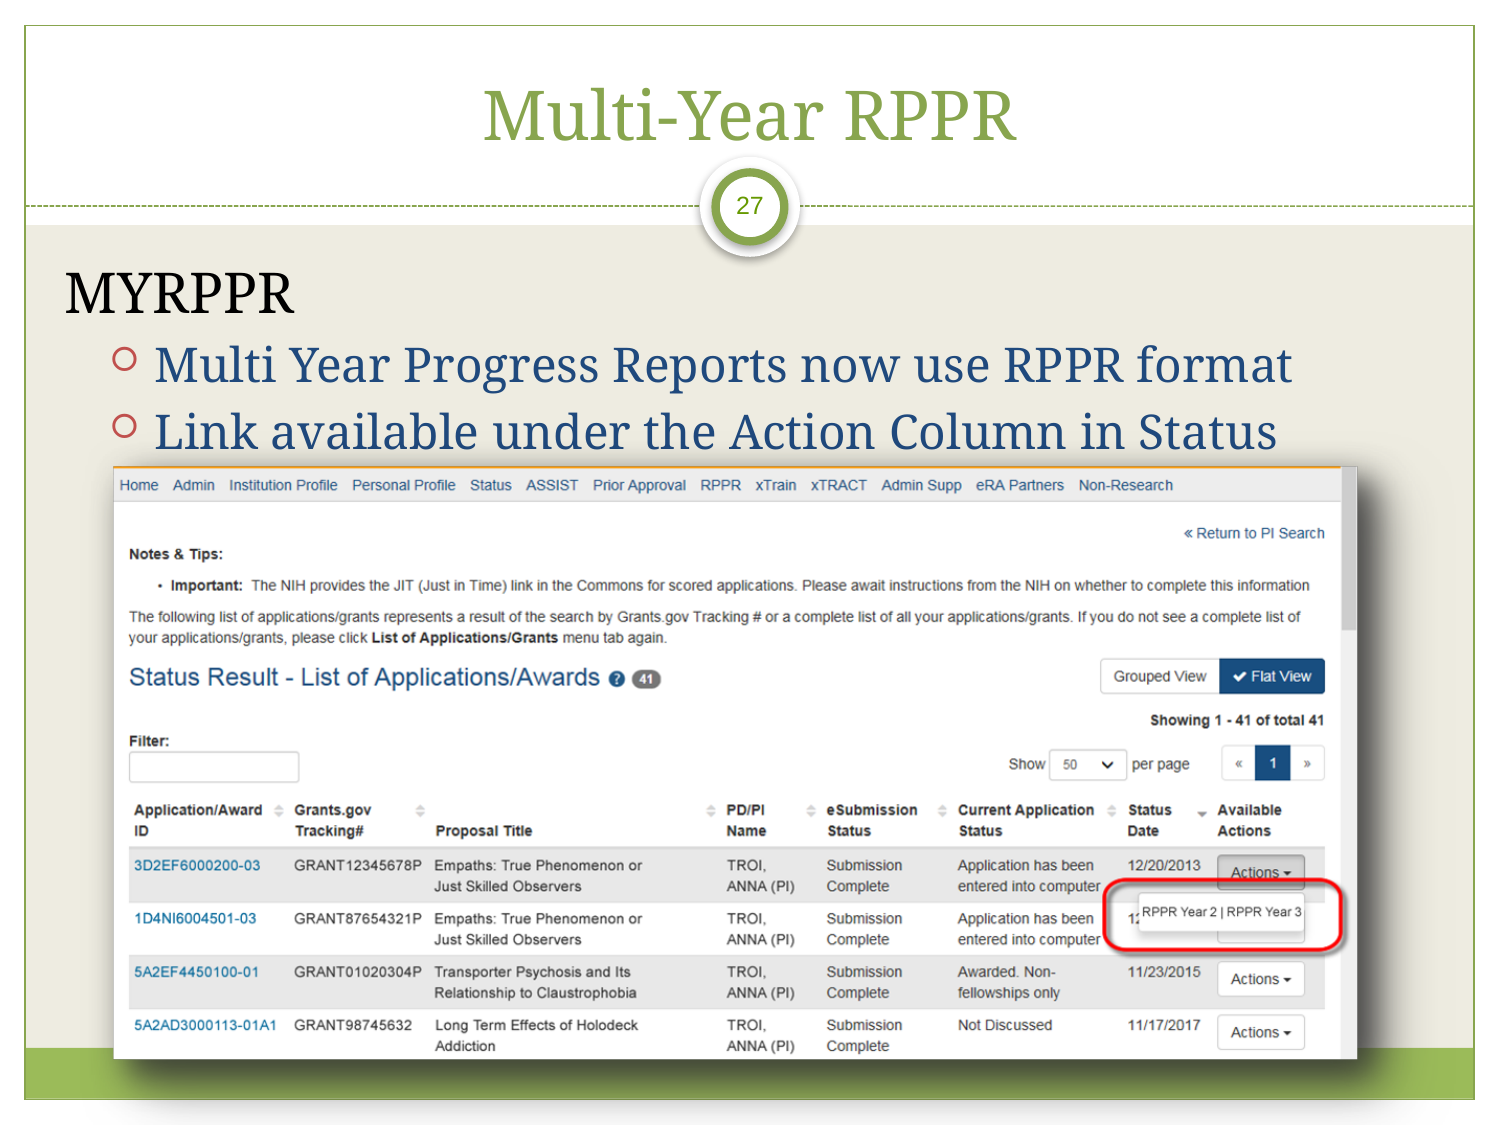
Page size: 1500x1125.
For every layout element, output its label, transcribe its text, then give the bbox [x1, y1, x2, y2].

picture [84, 437, 1416, 1118]
title Multi-Year RPPR [49, 37, 1450, 162]
list MYRPPR Multi Year Progress Reports now use RPPR format Link available under the Action Column in Status [49, 249, 1445, 1001]
